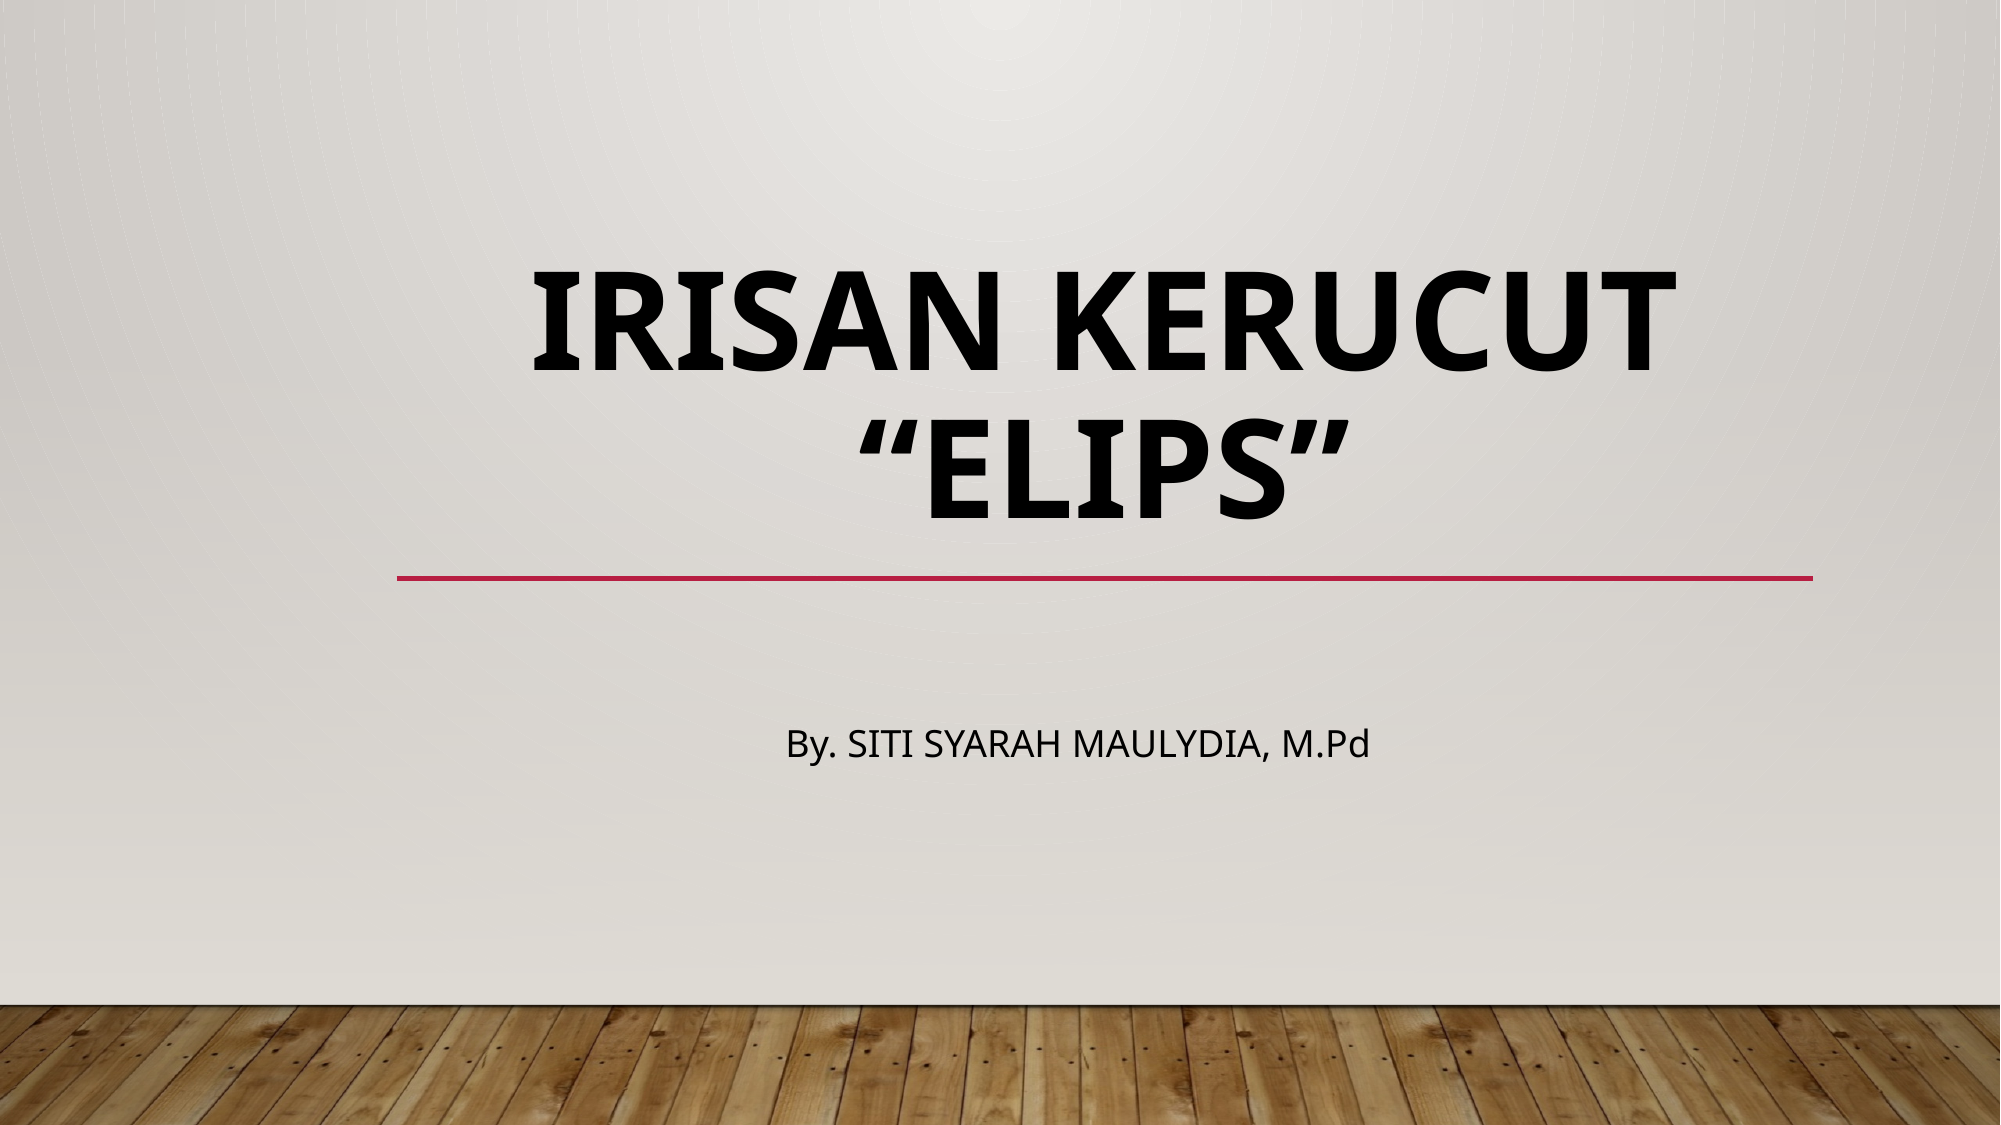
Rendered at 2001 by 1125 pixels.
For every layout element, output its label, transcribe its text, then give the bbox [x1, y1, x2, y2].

text_box By. SITI SYARAH MAULYDIA, M.Pd [552, 712, 1605, 773]
picture [0, 1005, 2000, 1125]
title Irisan kerucut “elips” [396, 131, 1814, 549]
